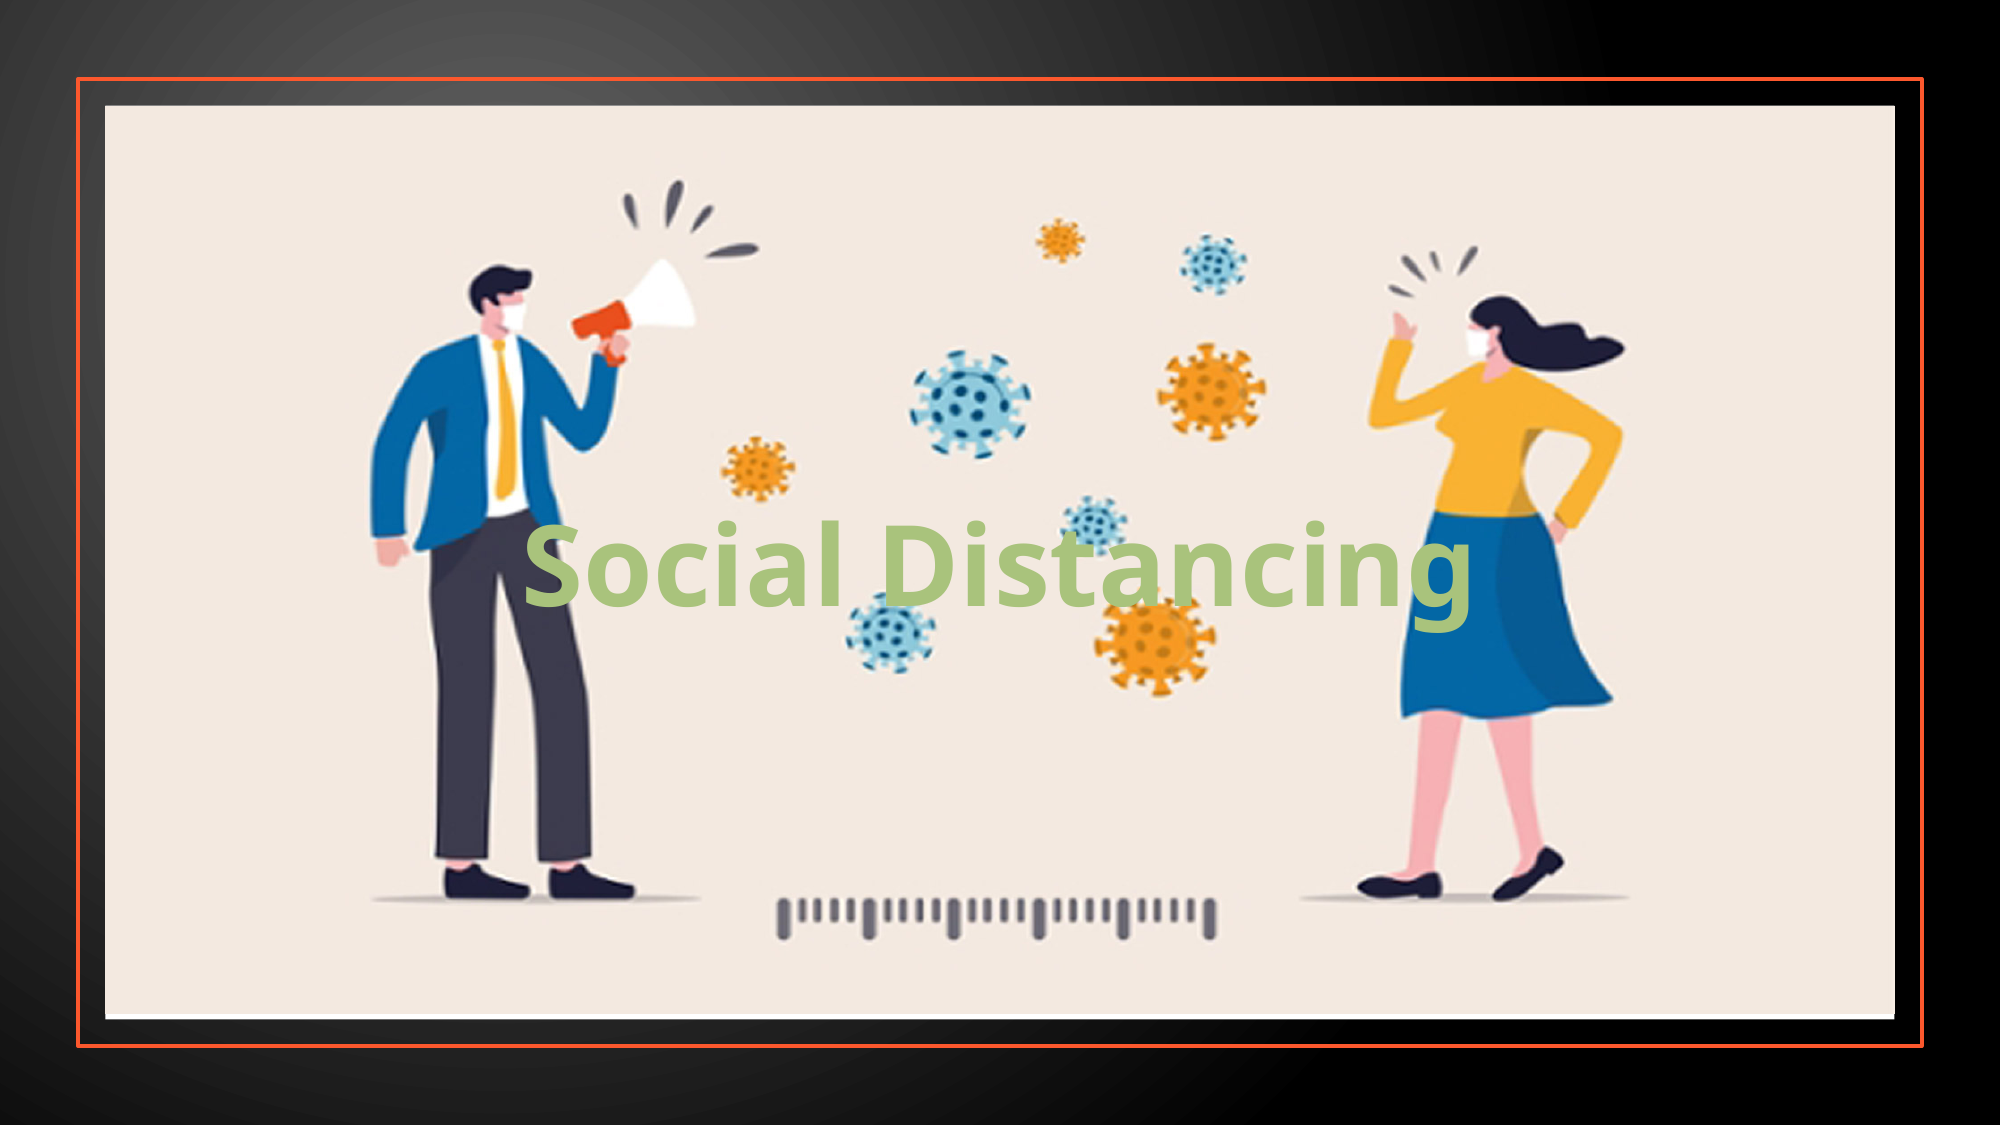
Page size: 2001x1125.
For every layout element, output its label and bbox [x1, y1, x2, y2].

text_box [76, 77, 1924, 1048]
text_box [0, 0, 2000, 1125]
picture [104, 105, 1895, 1014]
